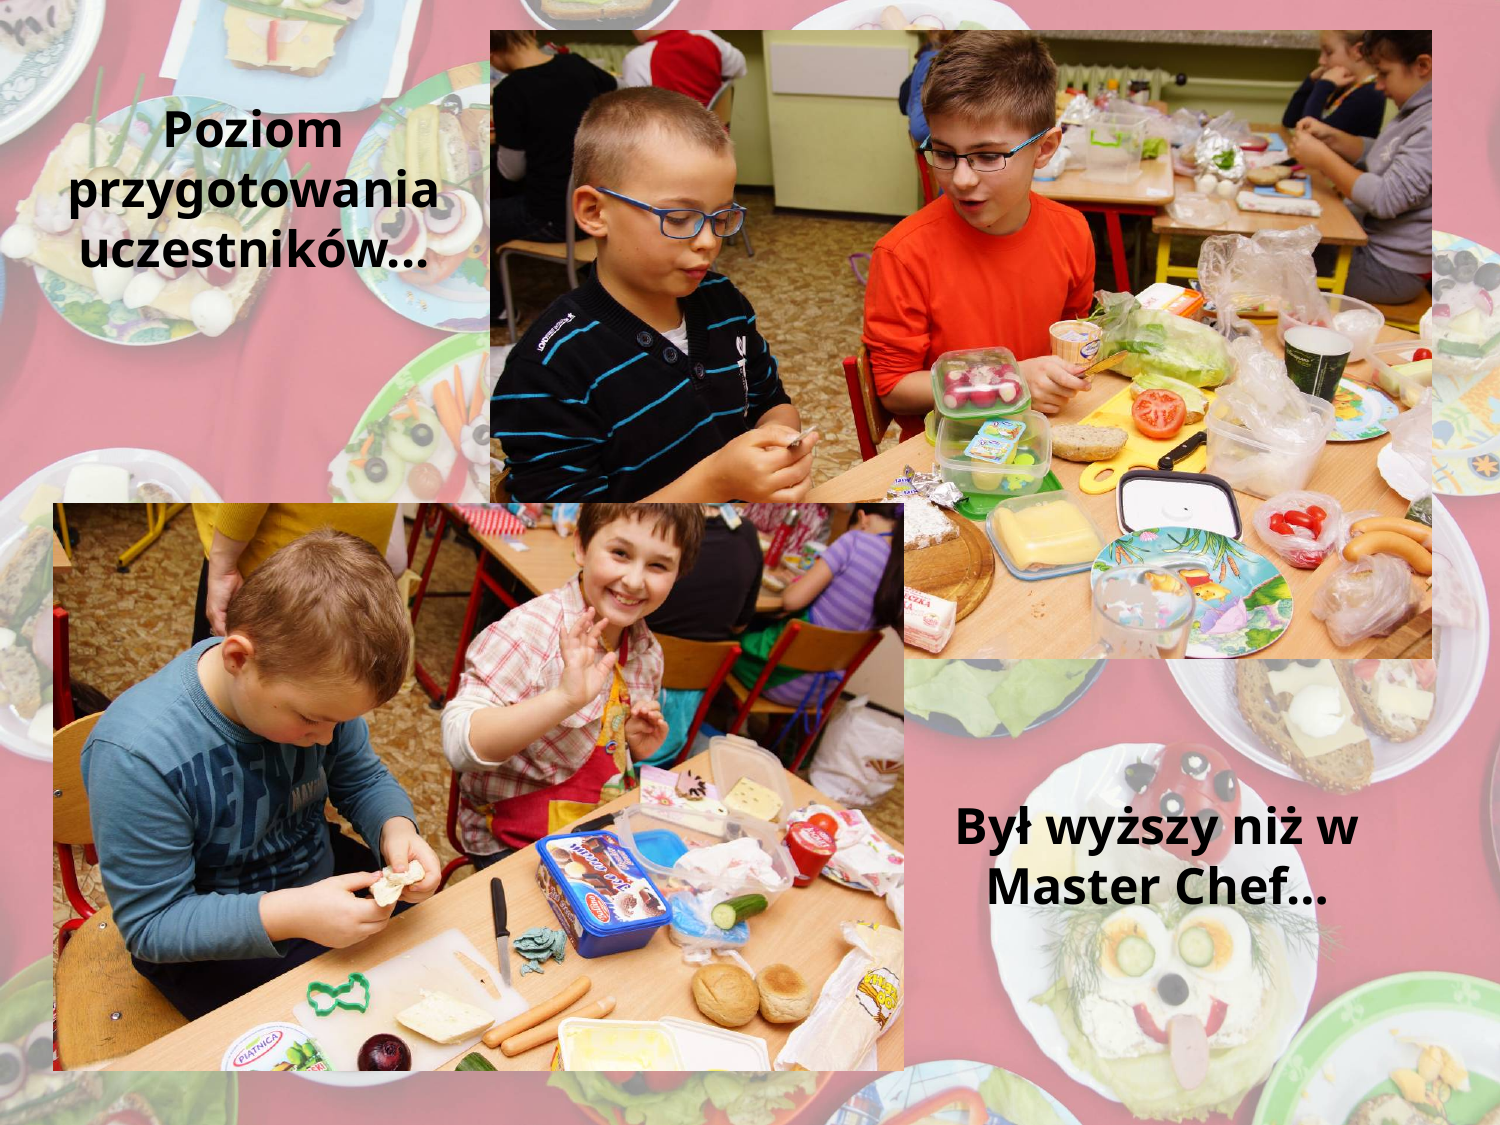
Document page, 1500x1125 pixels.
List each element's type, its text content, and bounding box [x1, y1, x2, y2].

text_box Był wyższy niż w Master Chef… [927, 786, 1388, 922]
text_box Poziom przygotowania uczestników... [29, 90, 479, 285]
picture [0, 0, 1500, 1125]
